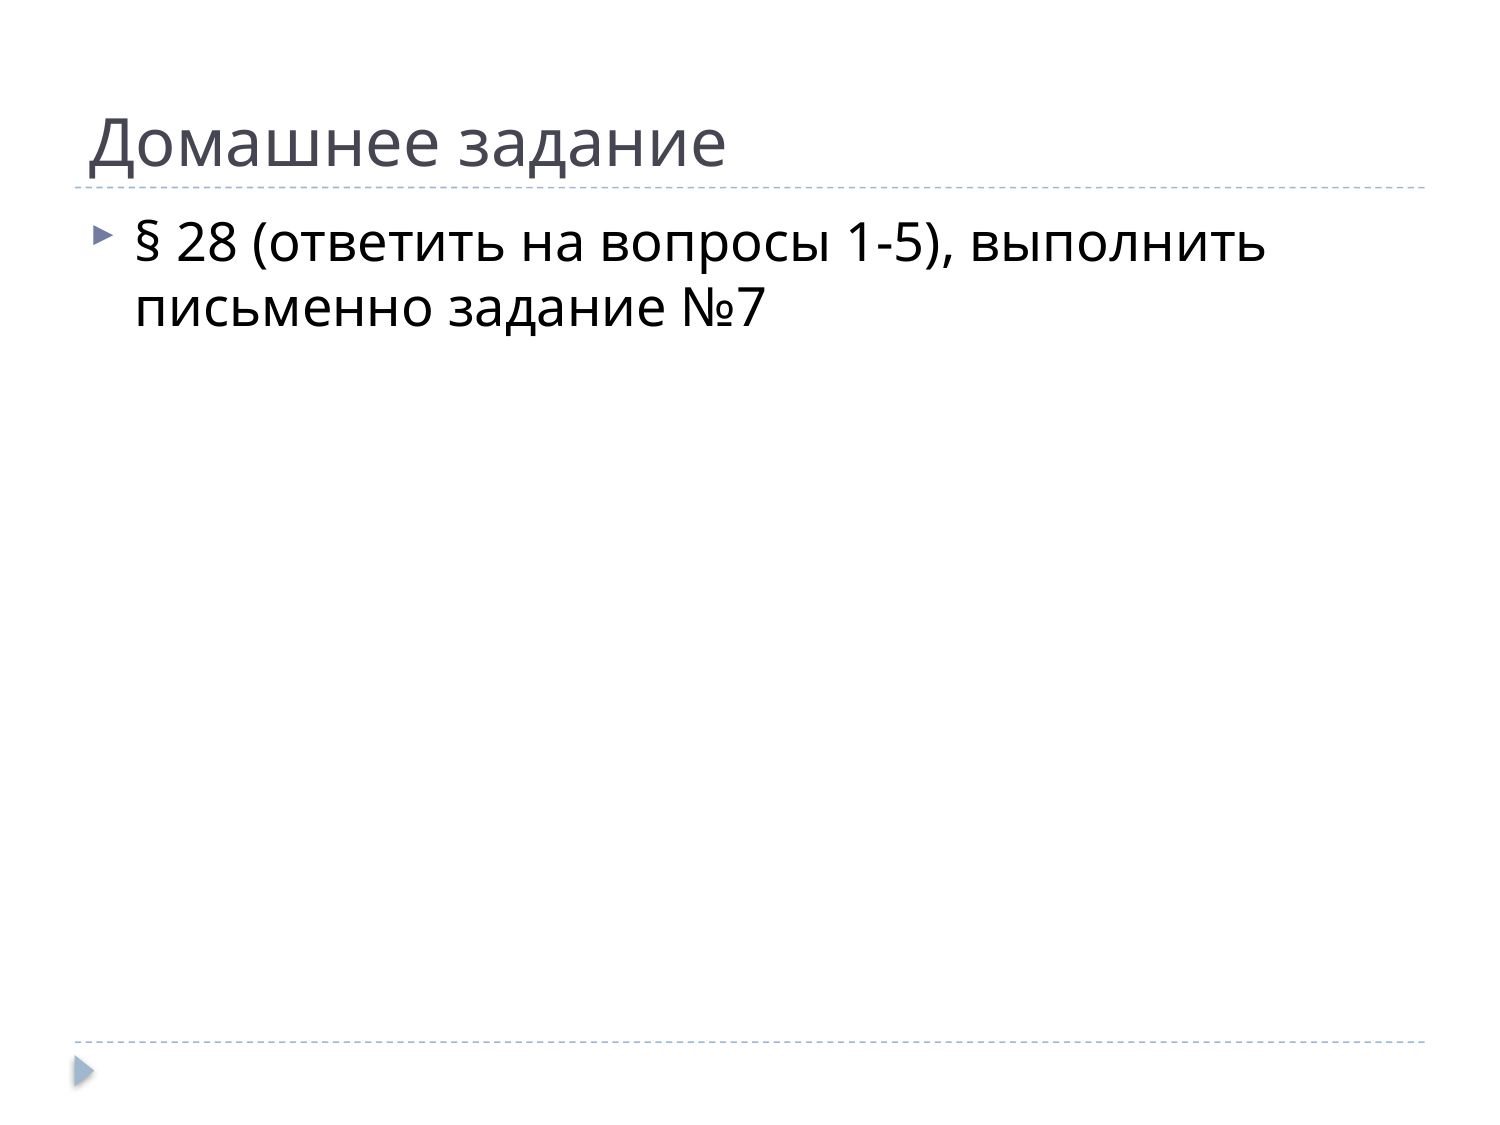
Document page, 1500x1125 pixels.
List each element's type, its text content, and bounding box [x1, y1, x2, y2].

list § 28 (ответить на вопросы 1-5), выполнить письменно задание №7 [75, 200, 1425, 1010]
title Домашнее задание [75, 24, 1425, 188]
